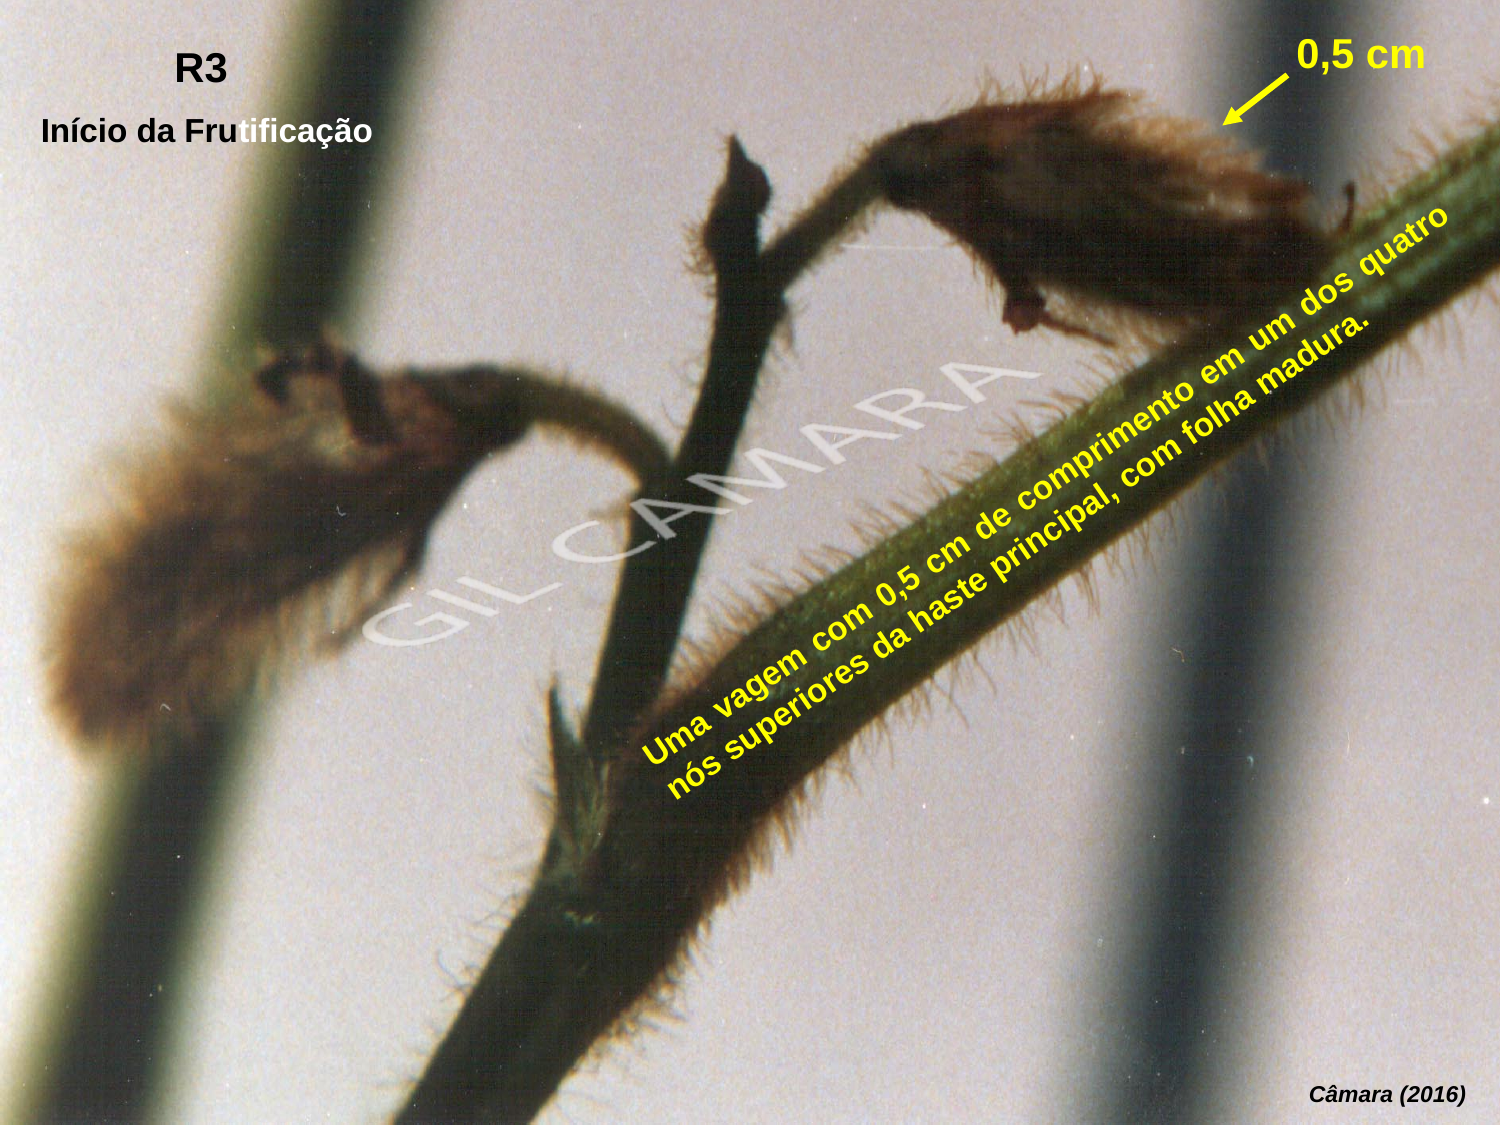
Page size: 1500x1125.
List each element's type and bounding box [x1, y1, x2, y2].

text_box [0, 0, 1500, 1125]
